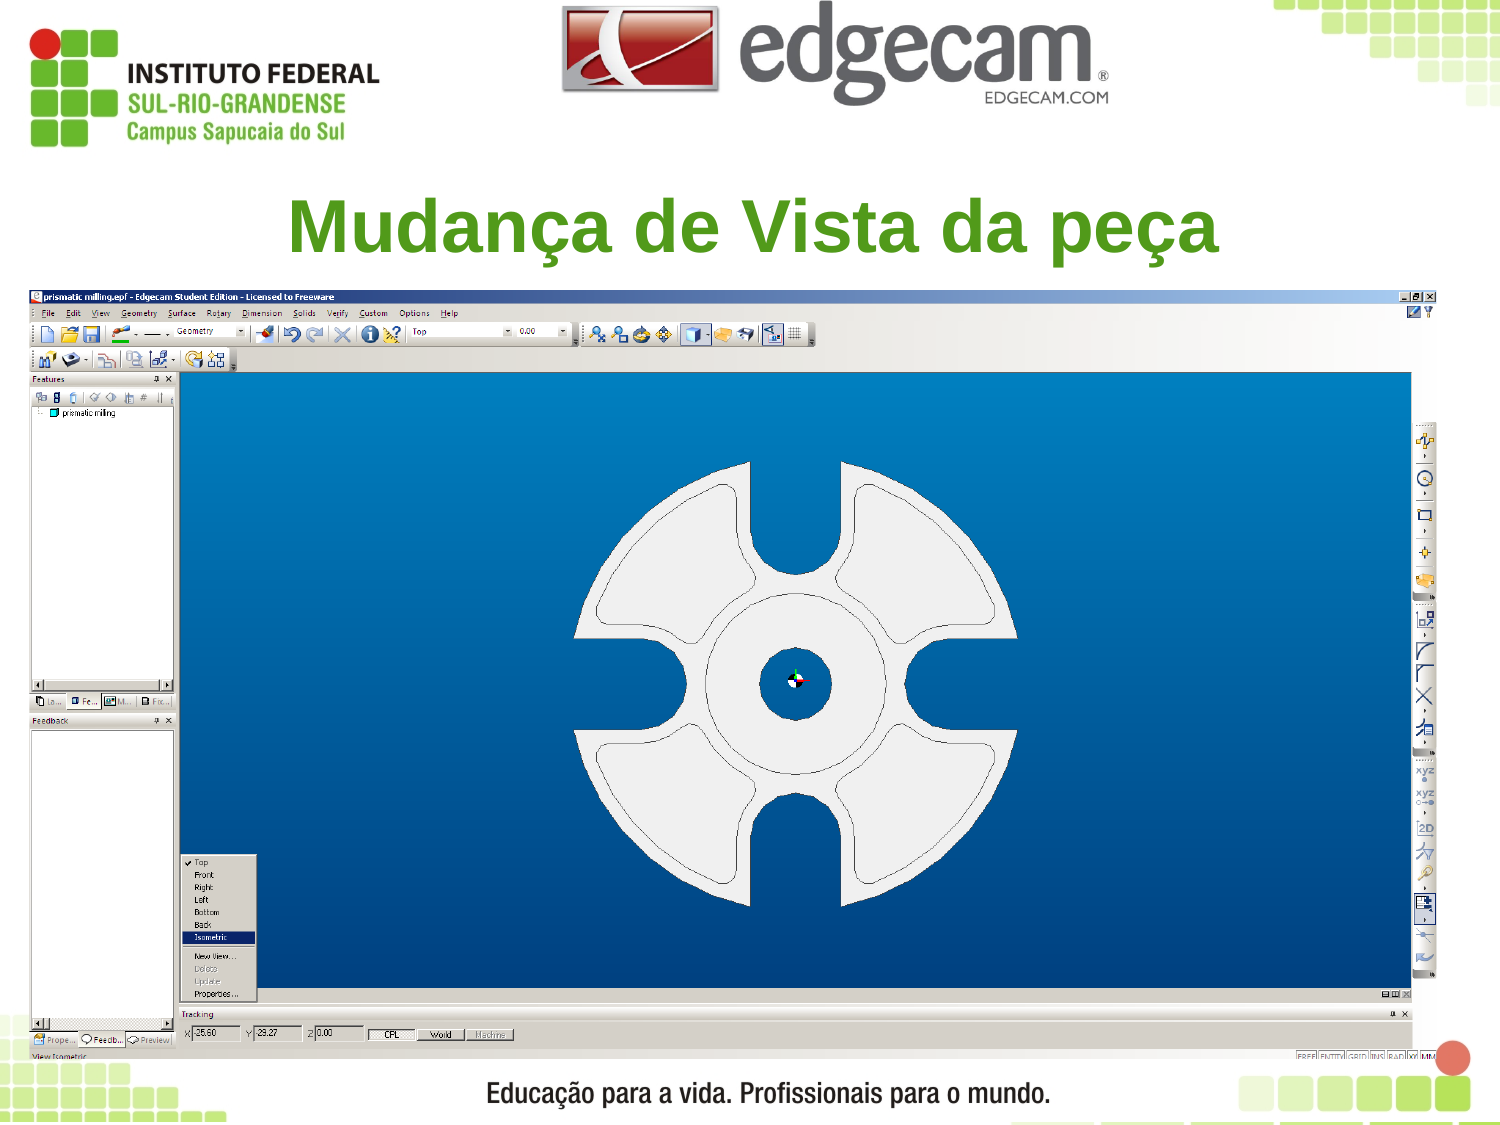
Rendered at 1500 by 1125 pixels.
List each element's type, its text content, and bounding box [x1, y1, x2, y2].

title Mudança de Vista da peça [74, 156, 1434, 276]
picture [0, 0, 1500, 1125]
